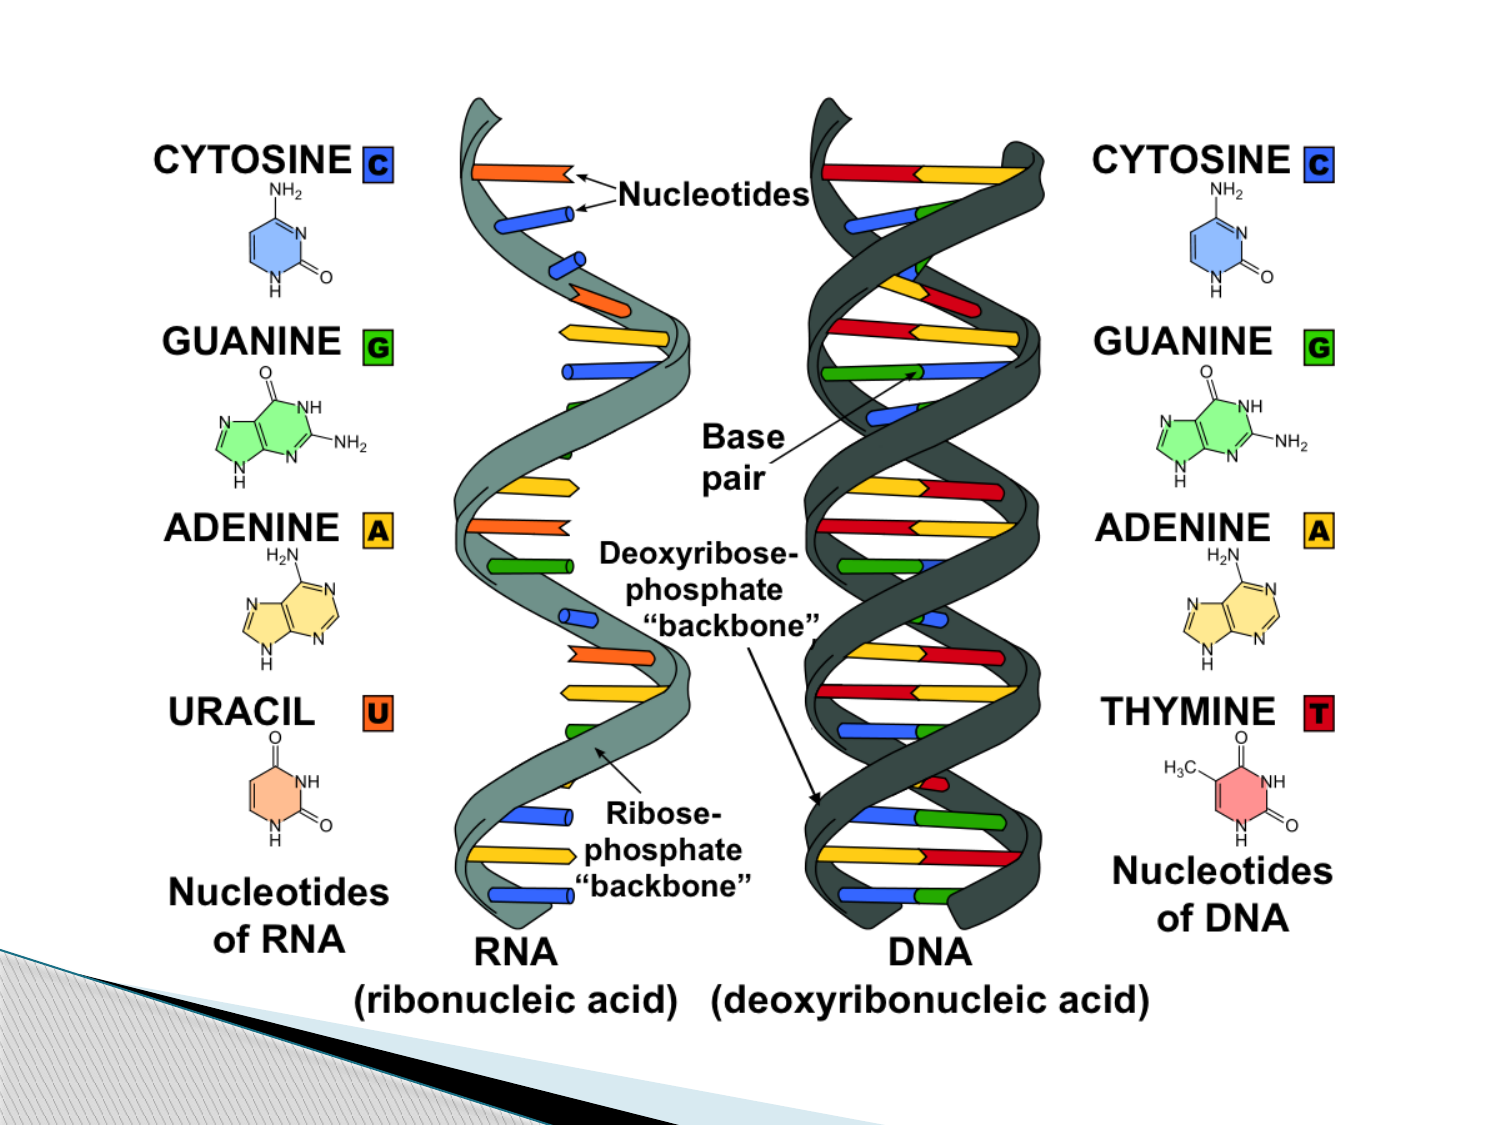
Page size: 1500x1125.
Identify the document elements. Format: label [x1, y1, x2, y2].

list [149, 82, 1351, 1043]
